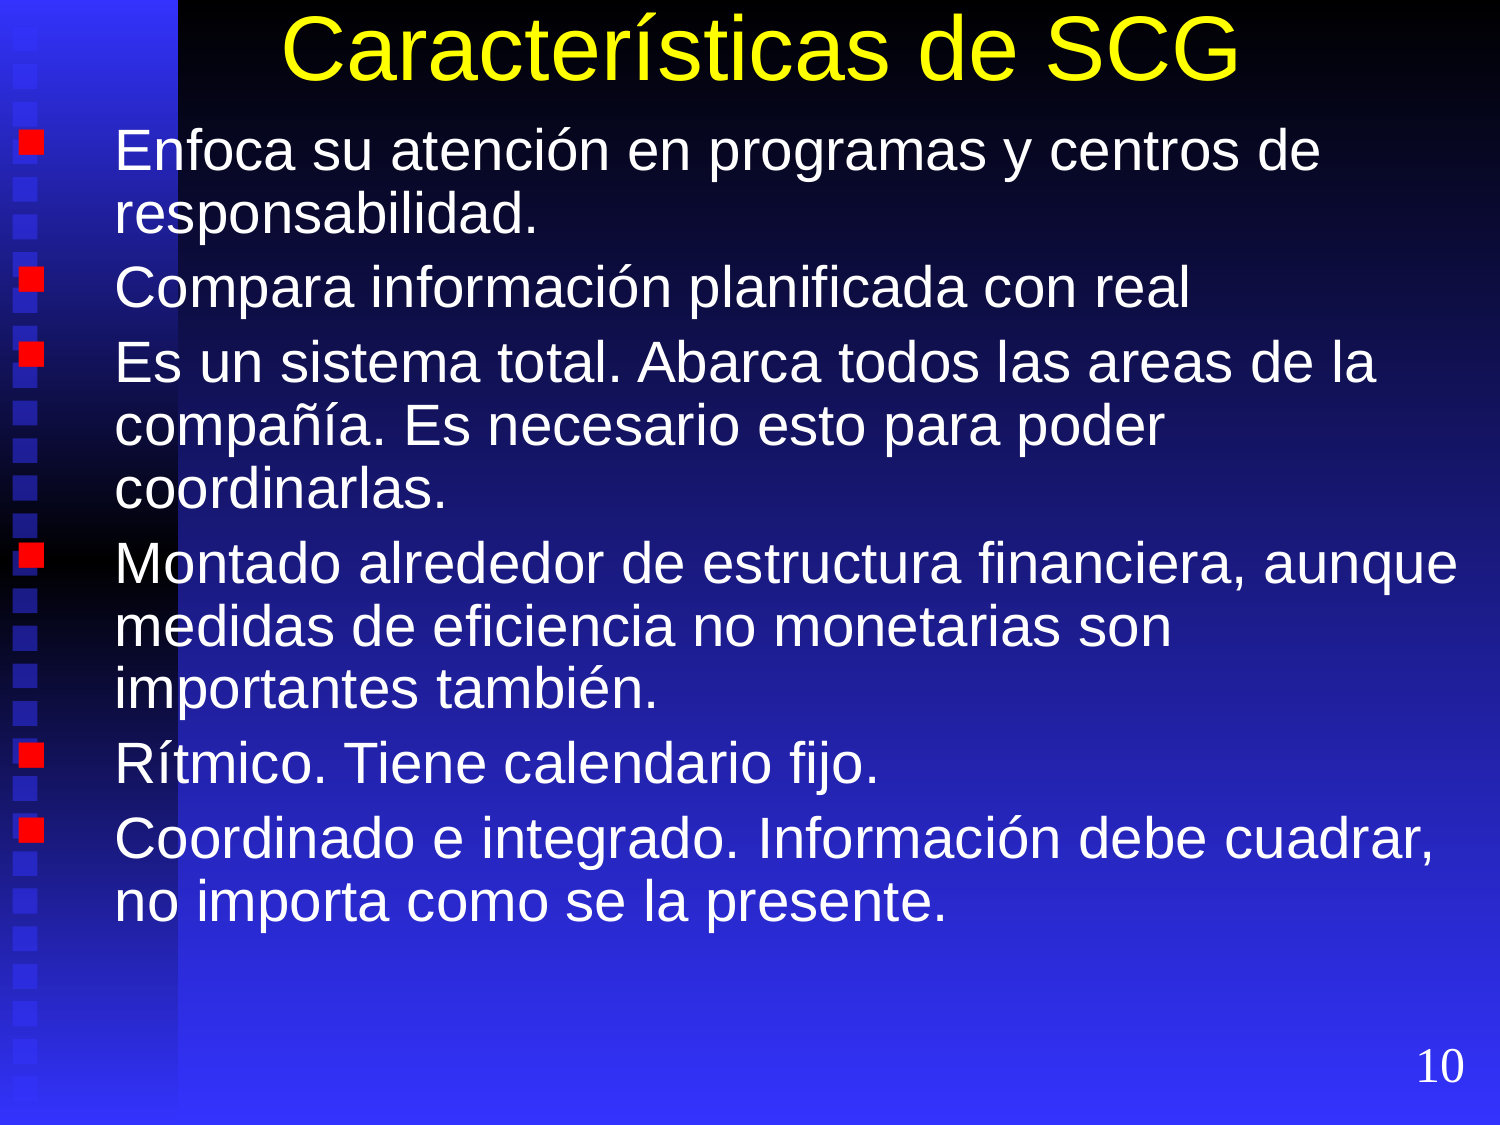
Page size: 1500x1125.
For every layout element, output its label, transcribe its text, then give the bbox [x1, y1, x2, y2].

title Características de SCG [124, 0, 1401, 112]
list Enfoca su atención en programas y centros de responsabilidad. Compara información planificada con real Es un sistema total. Abarca todos las areas de la compañía. Es necesario esto para poder coordinarlas. Montado alrededor de estructura financiera, aunque medidas de eficiencia no monetarias son importantes también. Rítmico. Tiene calendario fijo. Coordinado e integrado. Información debe cuadrar, no importa como se la presente. [0, 112, 1500, 1013]
text_box 10 [1400, 1024, 1481, 1100]
